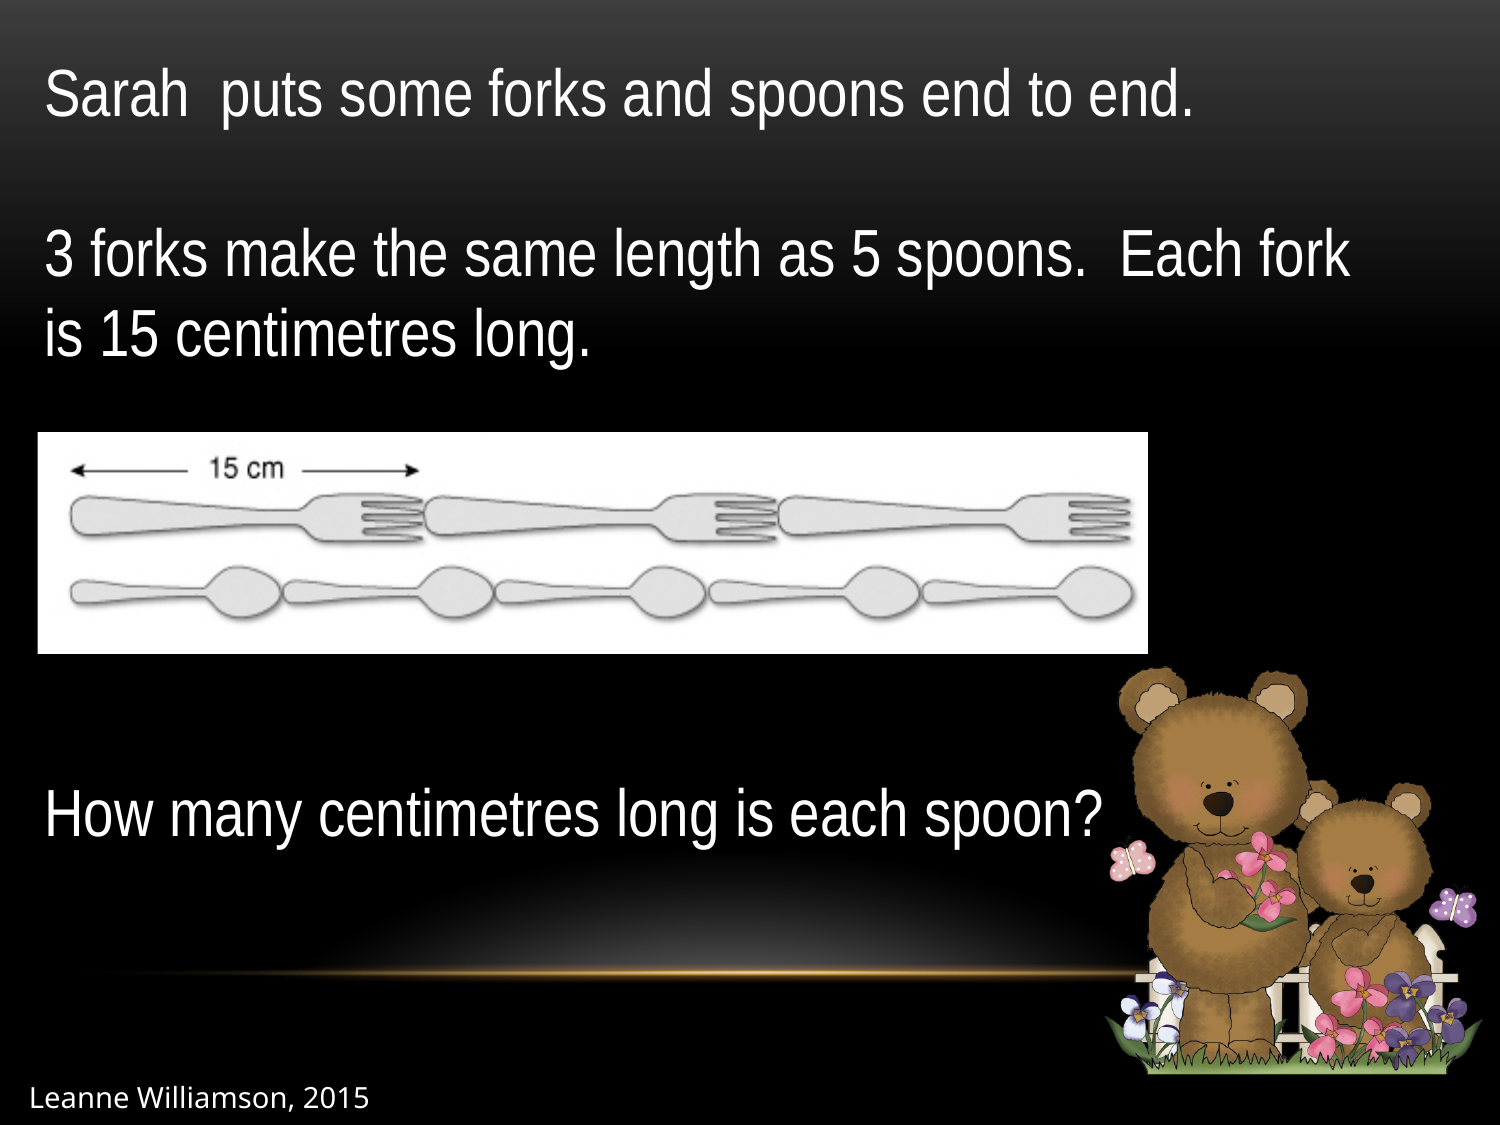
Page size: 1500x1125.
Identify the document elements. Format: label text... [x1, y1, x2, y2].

text_box Sarah puts some forks and spoons end to end. 3 forks make the same length as 5 spoons. Each fork is 15 centimetres long. How many centimetres long is each spoon? [29, 42, 1377, 858]
text_box Leanne Williamson, 2015 [14, 1072, 570, 1122]
picture [0, 0, 1500, 1125]
